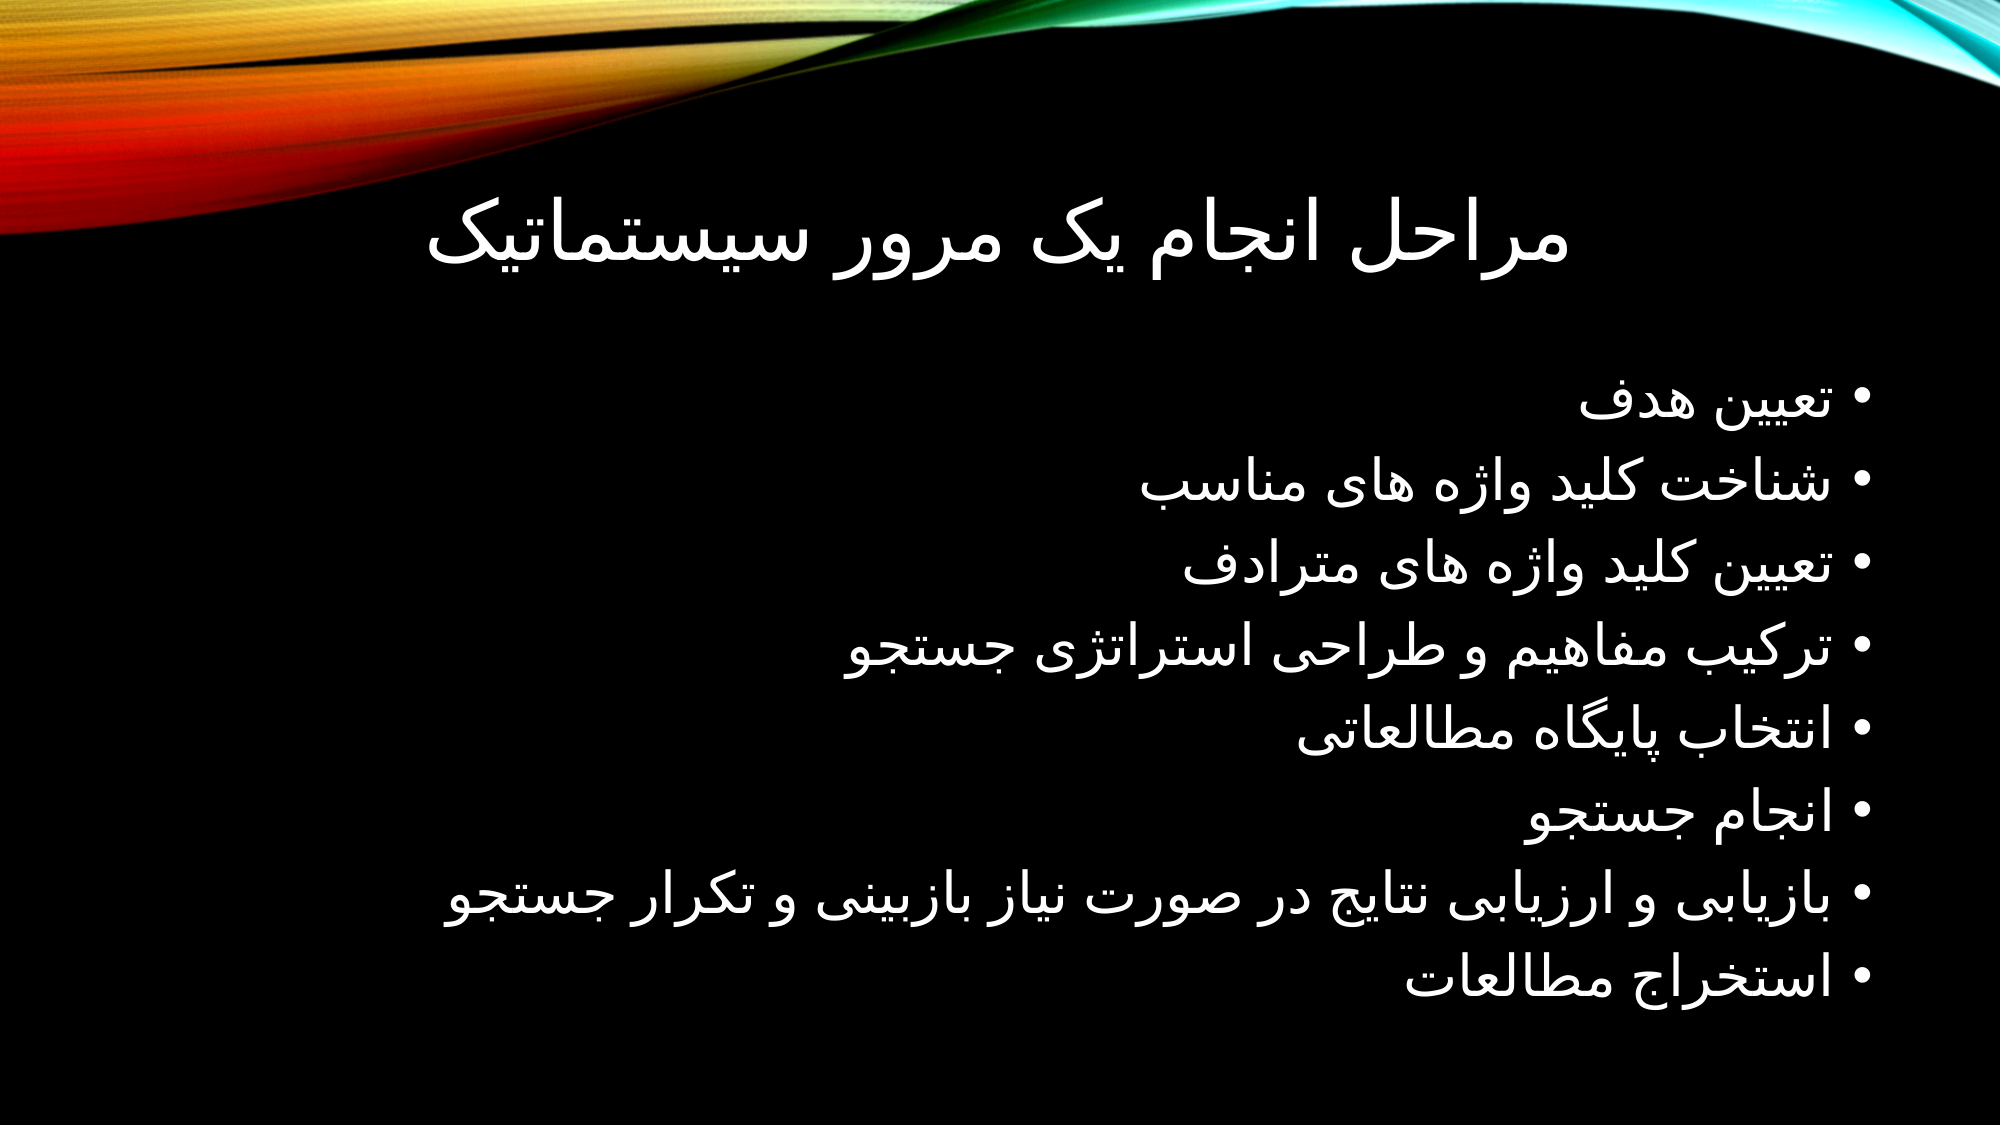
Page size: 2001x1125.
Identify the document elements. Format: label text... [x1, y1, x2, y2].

picture [0, 0, 2000, 237]
title مراحل انجام یک مرور سیستماتیک [293, 127, 1707, 340]
list تعیین هدف شناخت کلید واژه های مناسب تعیین کلید واژه های مترادف ترکیب مفاهیم و طراحی استراتژی جستجو انتخاب پایگاه مطالعاتی انجام جستجو بازیابی و ارزیابی نتایج در صورت نیاز بازبینی و تکرار جستجو استخراج مطالعات [112, 360, 1888, 1021]
